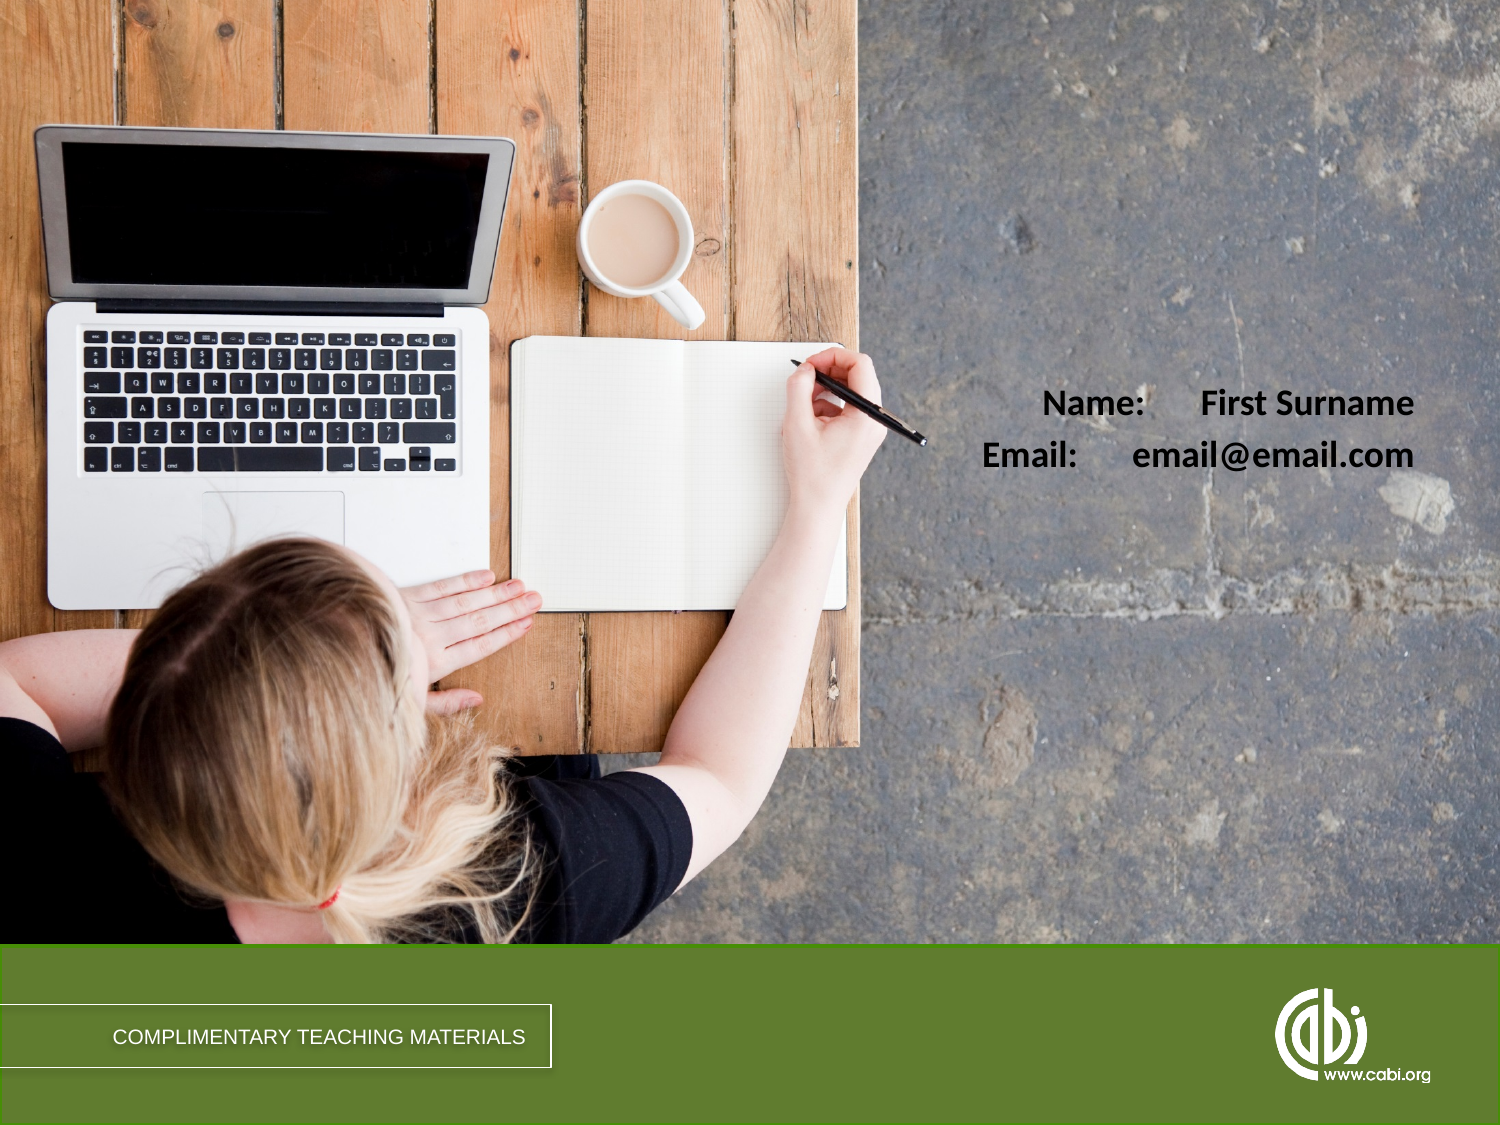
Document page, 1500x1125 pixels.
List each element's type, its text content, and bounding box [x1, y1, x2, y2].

picture [0, 0, 1500, 944]
subtitle Name: First Surname Email: email@email.com [160, 370, 1431, 511]
